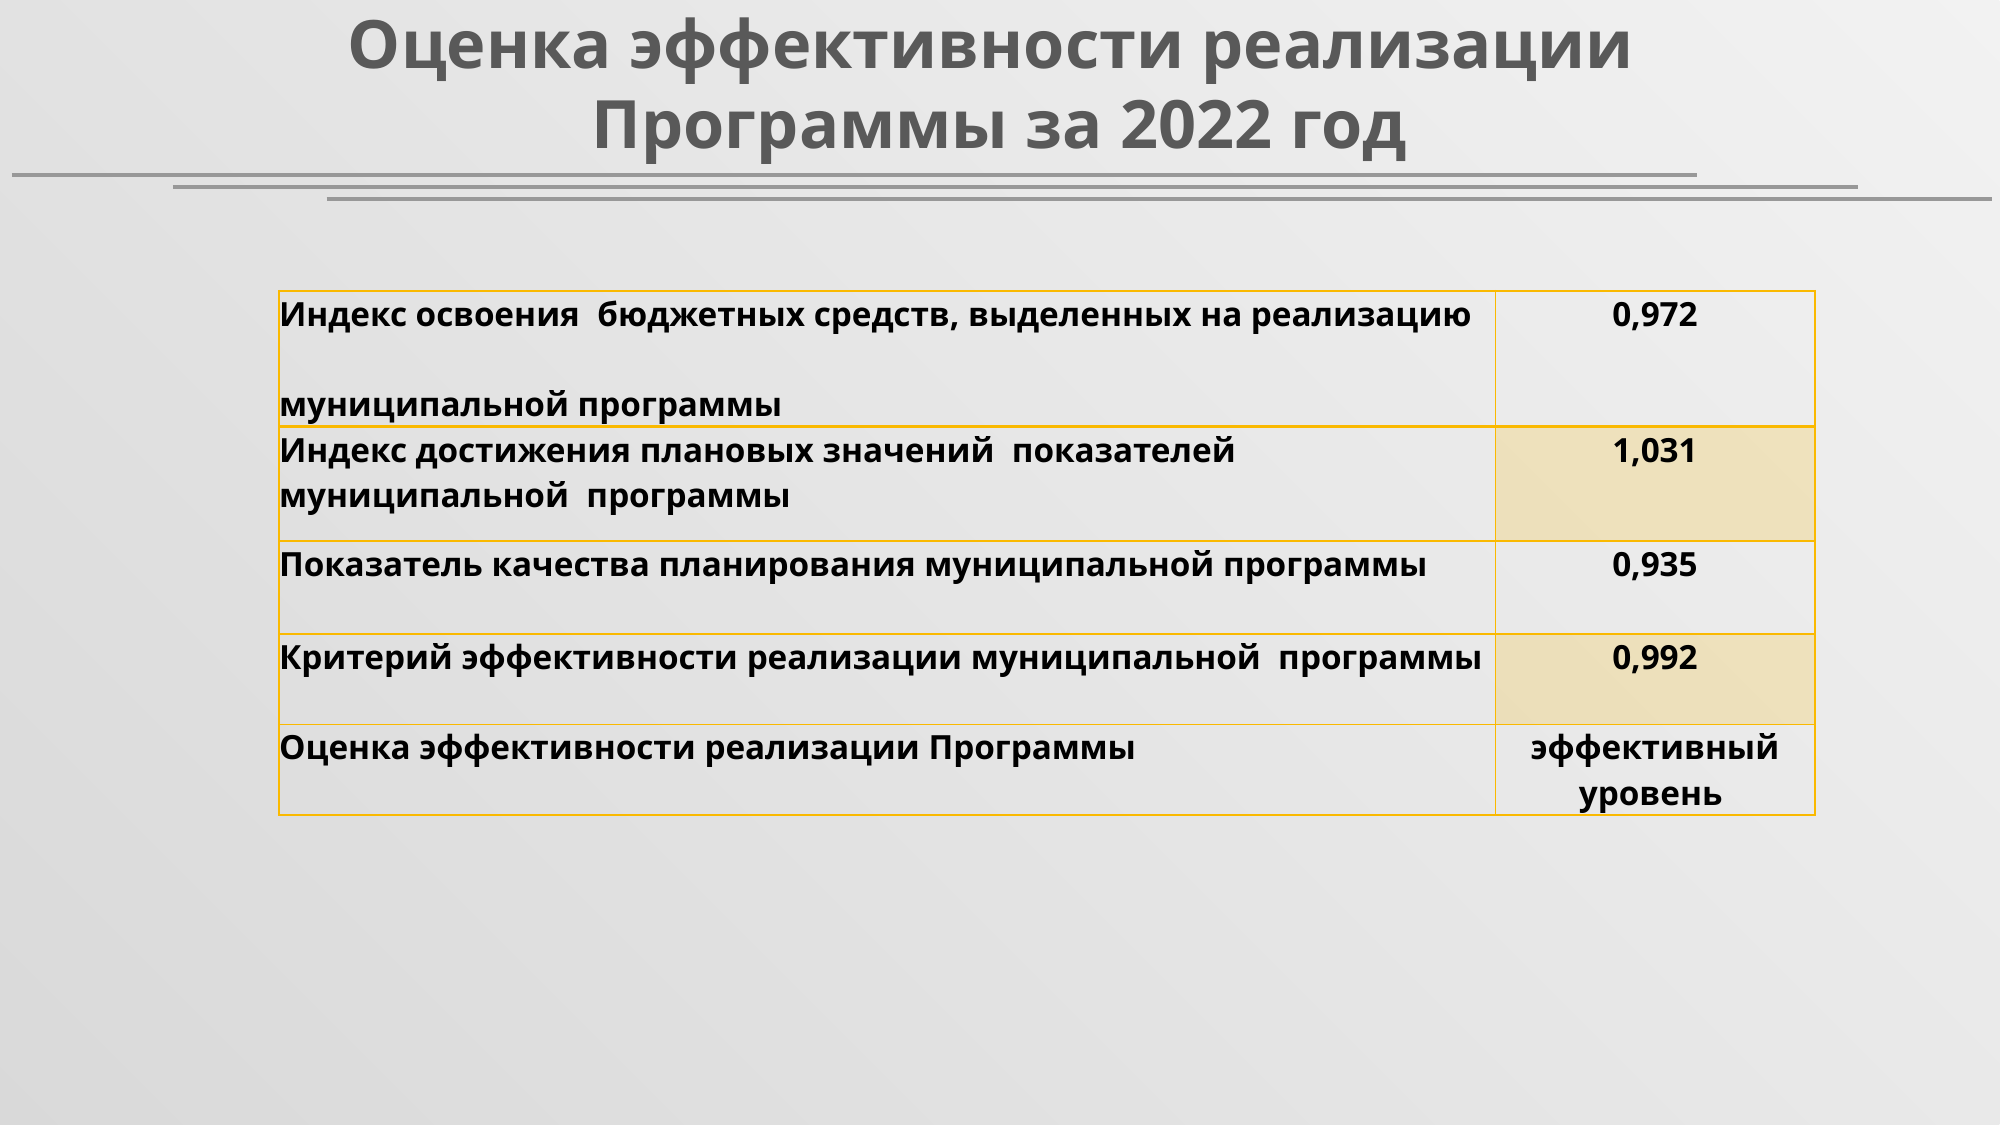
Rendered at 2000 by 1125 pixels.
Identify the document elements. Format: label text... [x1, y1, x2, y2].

table_cell Критерий эффективности реализации муниципальной программы [280, 635, 1495, 724]
table_header Индекс освоения бюджетных средств, выделенных на реализацию муниципальной программы [280, 292, 1495, 425]
table_header 0,972 [1496, 292, 1814, 425]
table_cell Показатель качества планирования муниципальной программы [280, 542, 1495, 633]
table_cell 0,992 [1496, 635, 1814, 724]
table_cell Индекс достижения плановых значений показателей муниципальной программы [280, 428, 1495, 540]
table_cell эффективный уровень [1496, 725, 1814, 814]
text_box Оценка эффективности реализации Программы за 2022 год [5, 29, 1994, 135]
table_cell Оценка эффективности реализации Программы [280, 725, 1495, 814]
table_cell 1,031 [1496, 428, 1814, 540]
table_cell 0,935 [1496, 542, 1814, 633]
